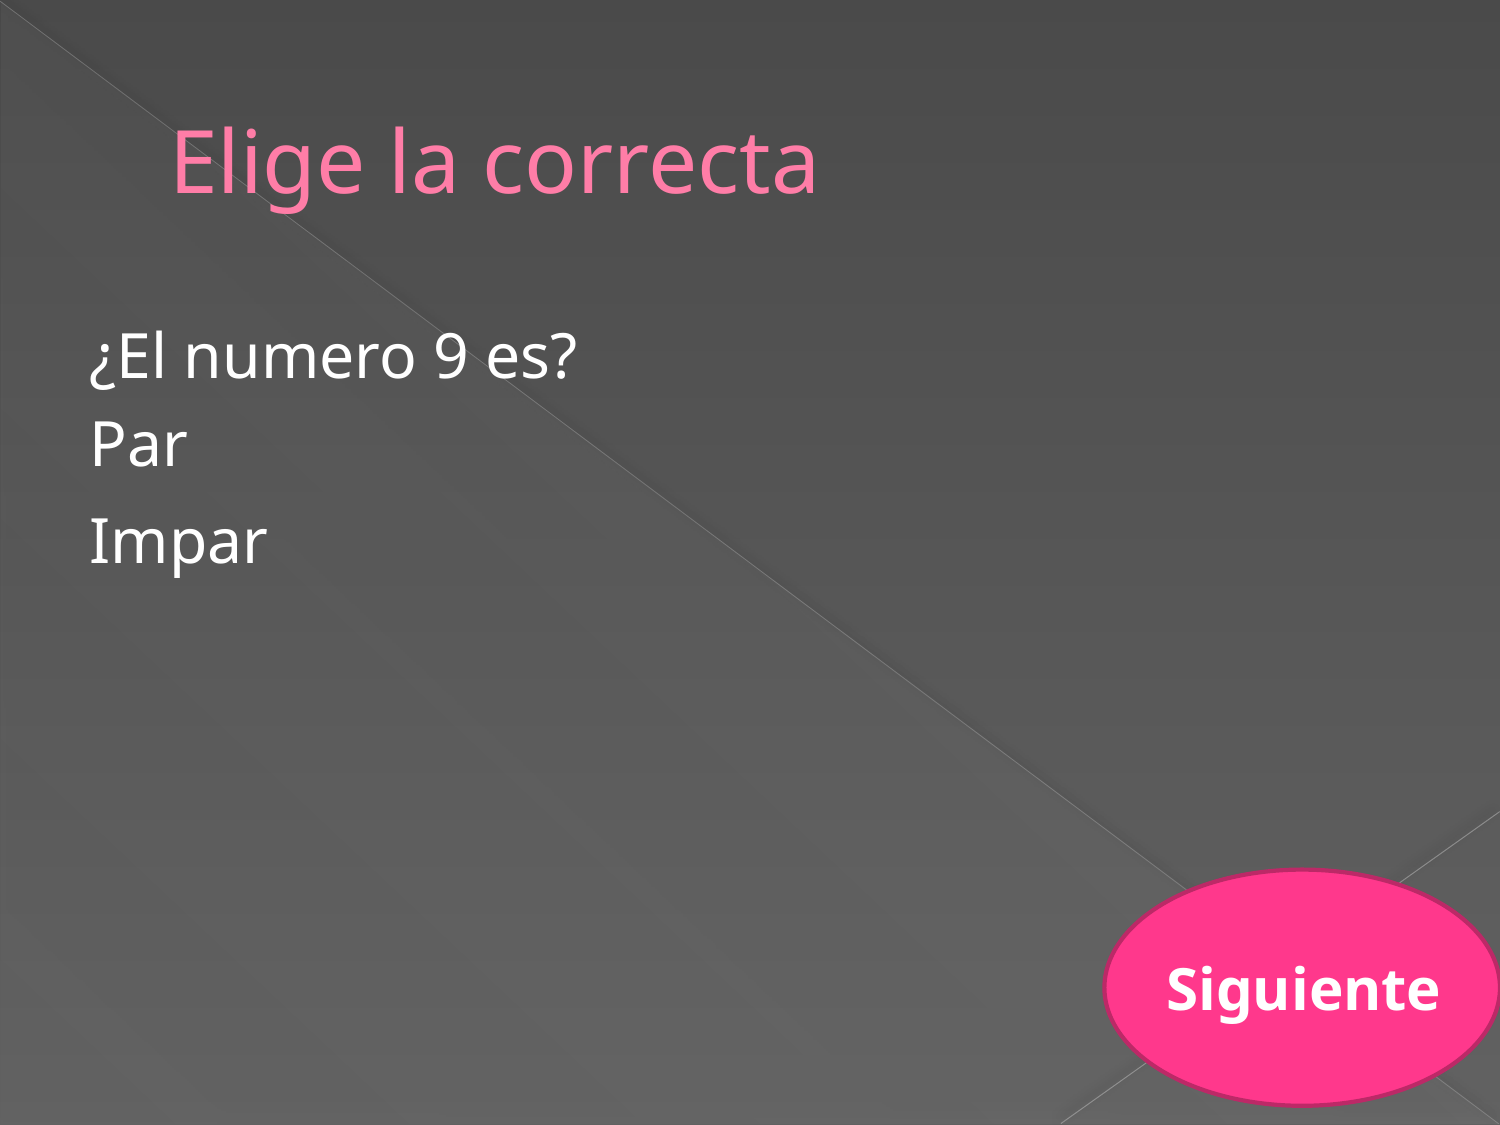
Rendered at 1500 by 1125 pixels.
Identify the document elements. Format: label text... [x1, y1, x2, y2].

text_box [1102, 867, 1500, 1067]
title Elige la correcta [75, 43, 1425, 274]
text_box [1164, 1075, 1440, 1108]
text_box Siguiente [1151, 944, 1459, 1075]
list ¿El numero 9 es? Par Impar [75, 308, 1425, 1059]
